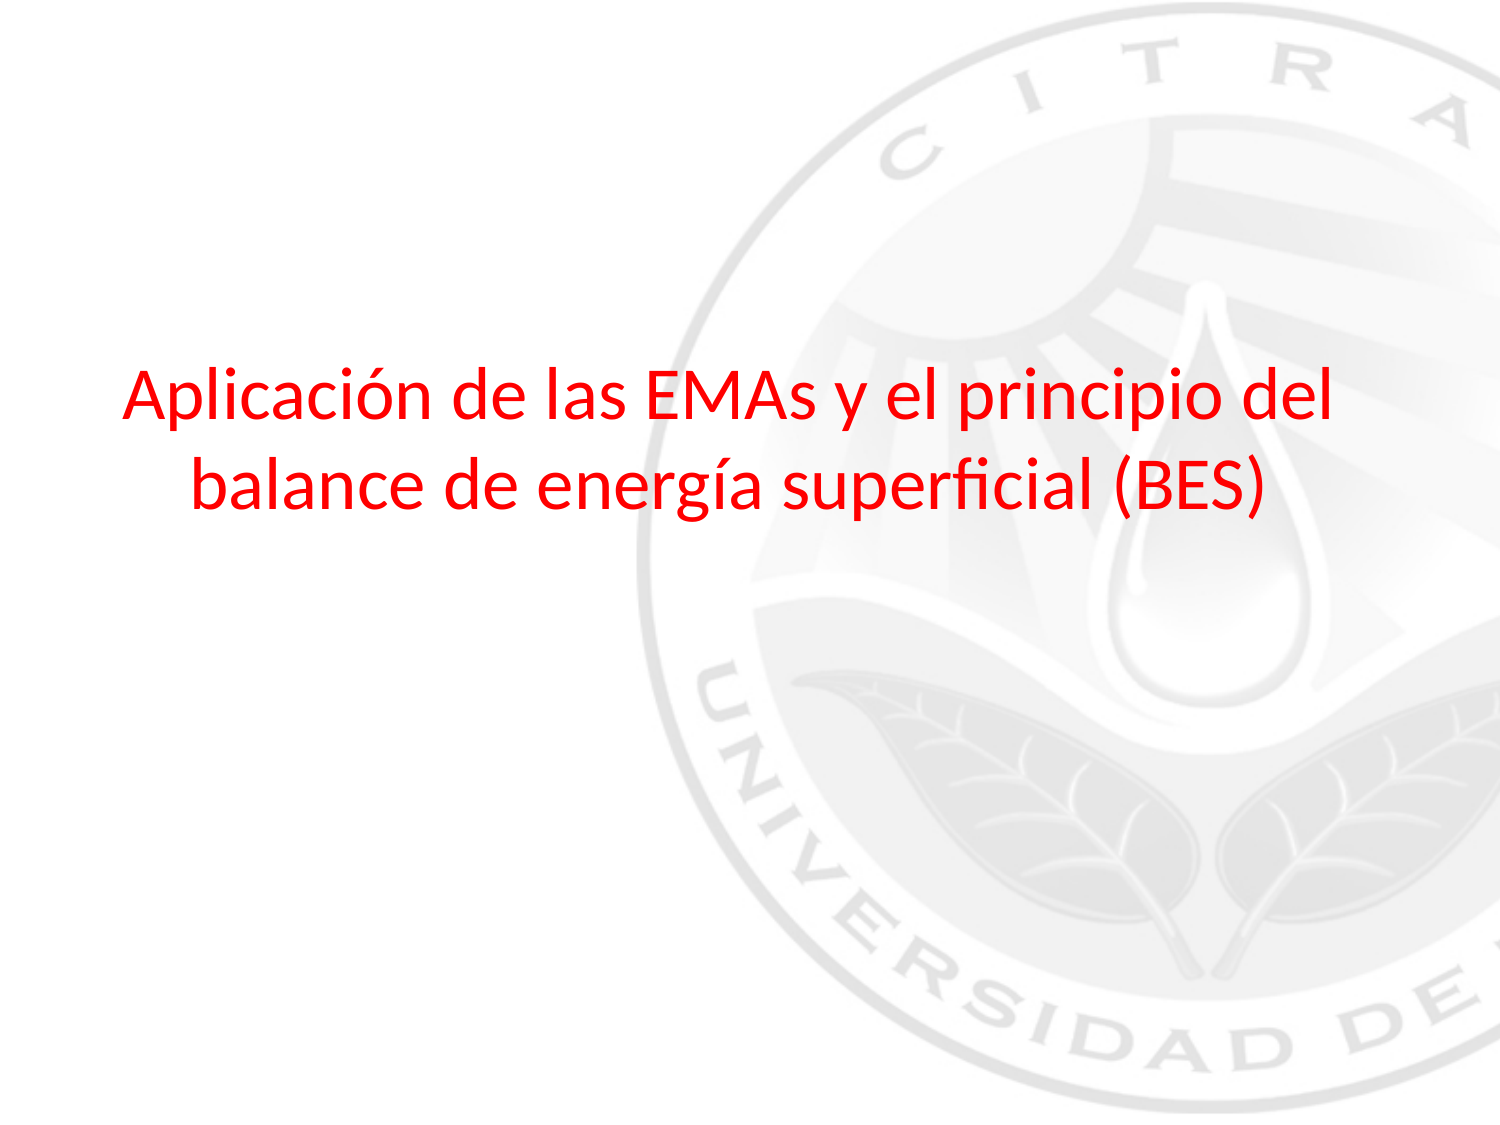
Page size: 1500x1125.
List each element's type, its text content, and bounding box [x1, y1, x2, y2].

text_box Aplicación de las EMAs y el principio del balance de energía superficial (BES) [50, 337, 1409, 533]
picture [0, 0, 1500, 1125]
